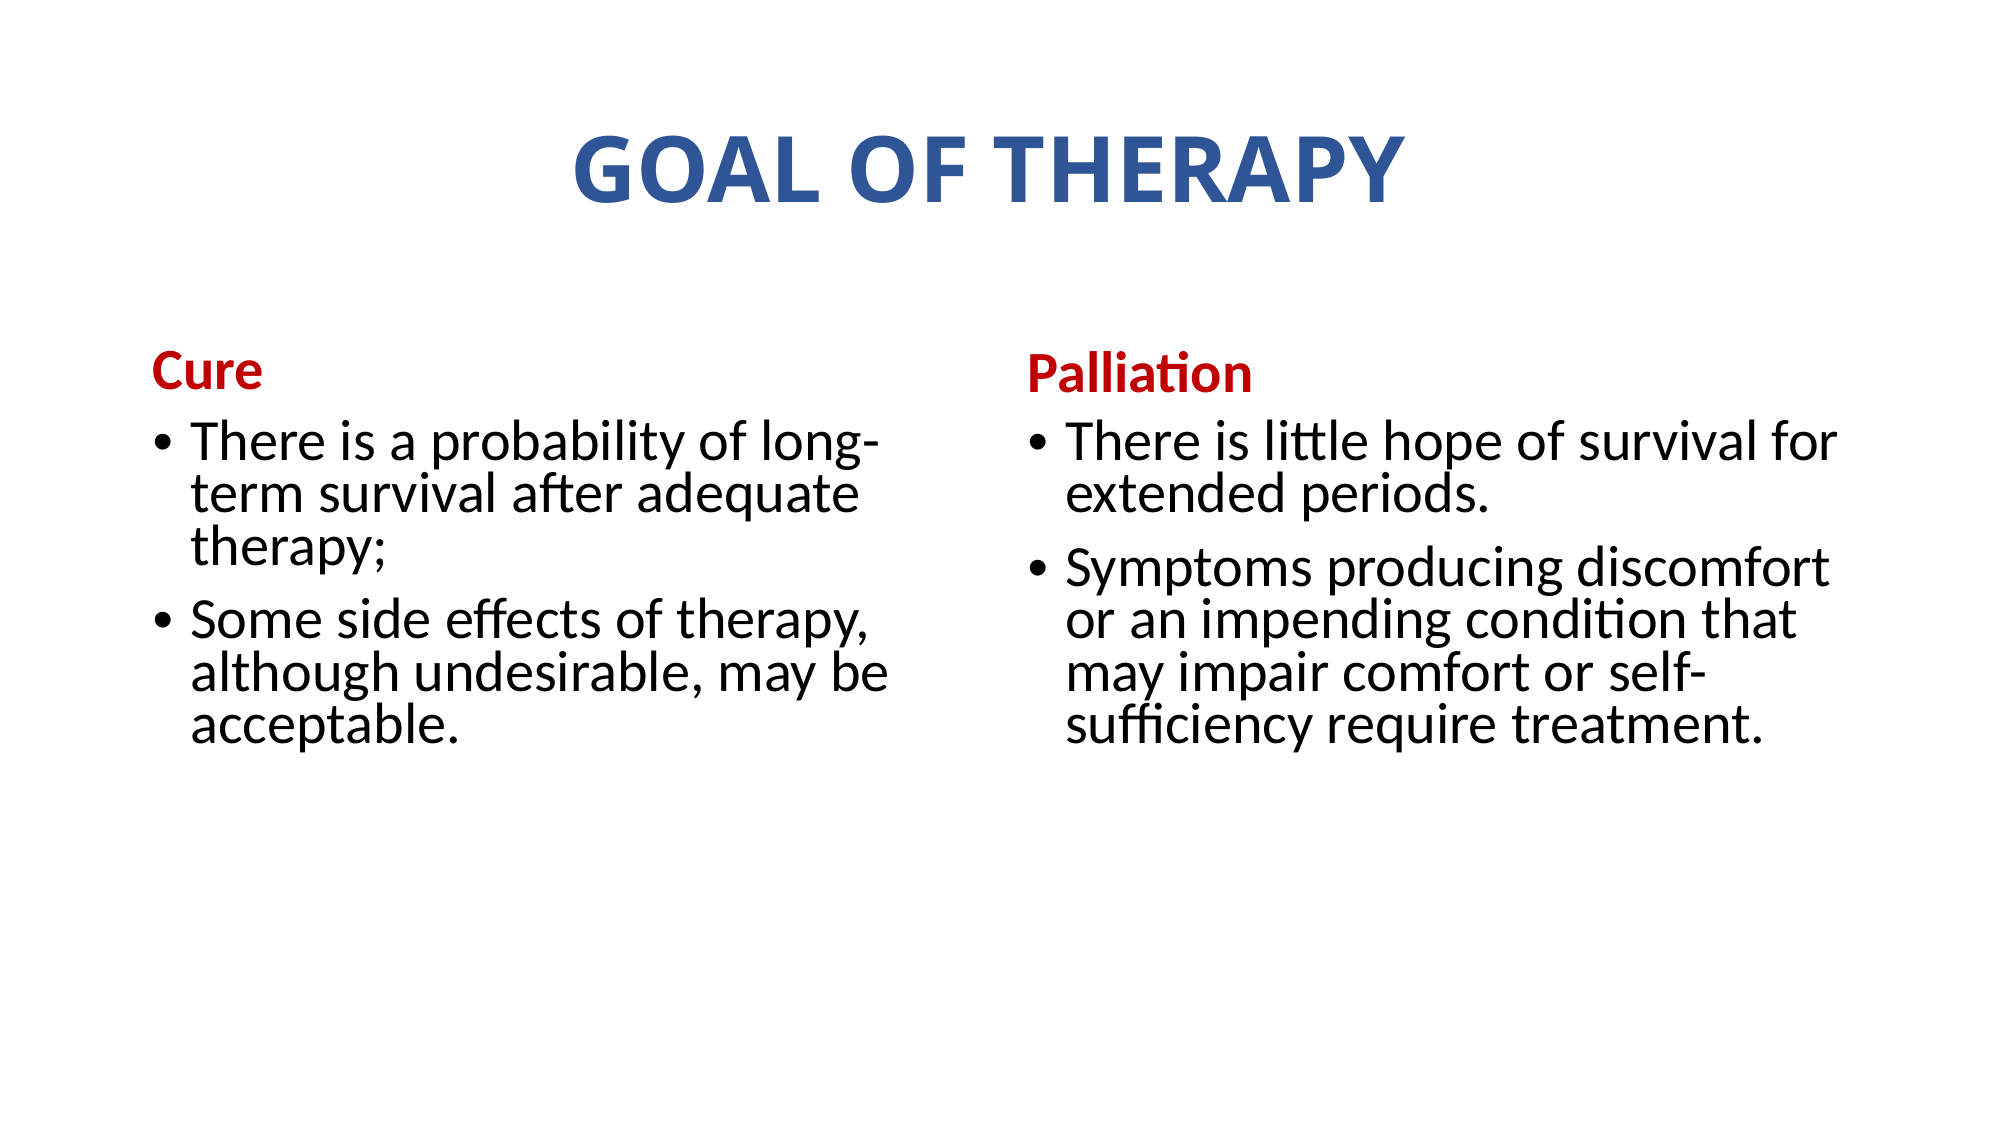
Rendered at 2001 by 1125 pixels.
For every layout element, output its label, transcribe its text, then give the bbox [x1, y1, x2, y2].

list Cure [137, 275, 984, 410]
list There is a probability of long-term survival after adequate therapy; Some side effects of therapy, although undesirable, may be acceptable. [137, 410, 984, 1016]
title GOAL OF THERAPY [137, 59, 1863, 278]
list Palliation [1012, 275, 1863, 410]
list There is little hope of survival for extended periods. Symptoms producing discomfort or an impending condition that may impair comfort or self-sufficiency require treatment. [1012, 410, 1863, 1016]
